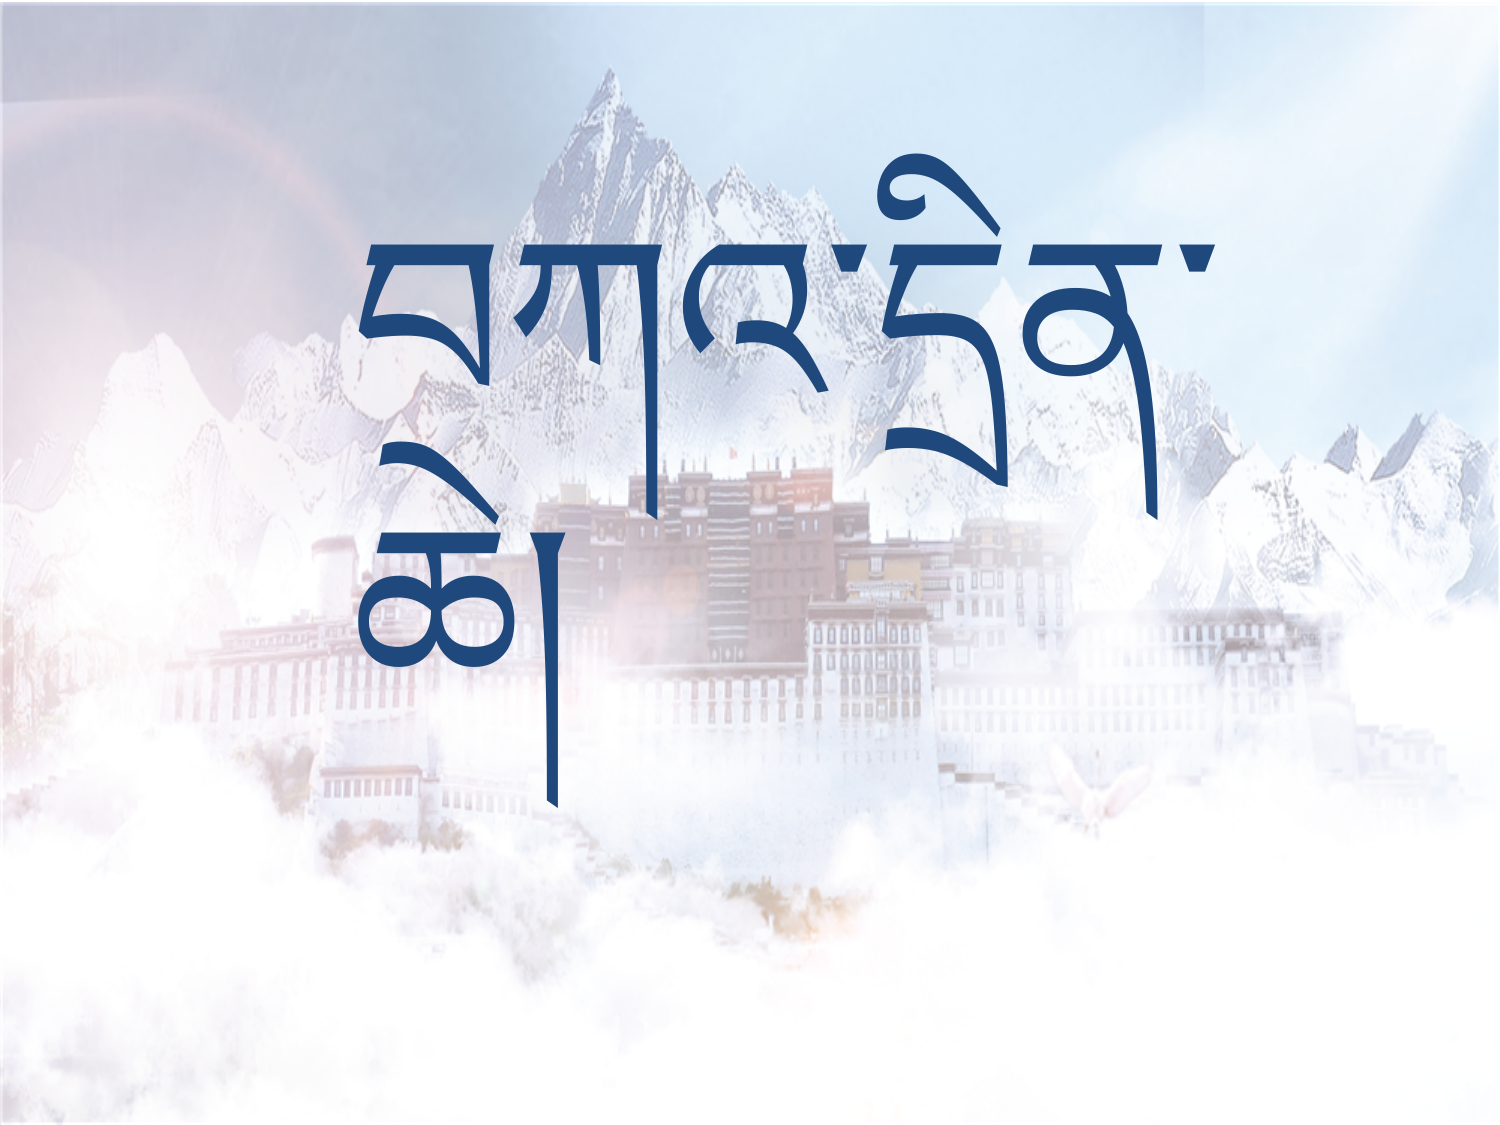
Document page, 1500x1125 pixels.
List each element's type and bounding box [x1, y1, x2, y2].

list [0, 2, 1500, 1125]
